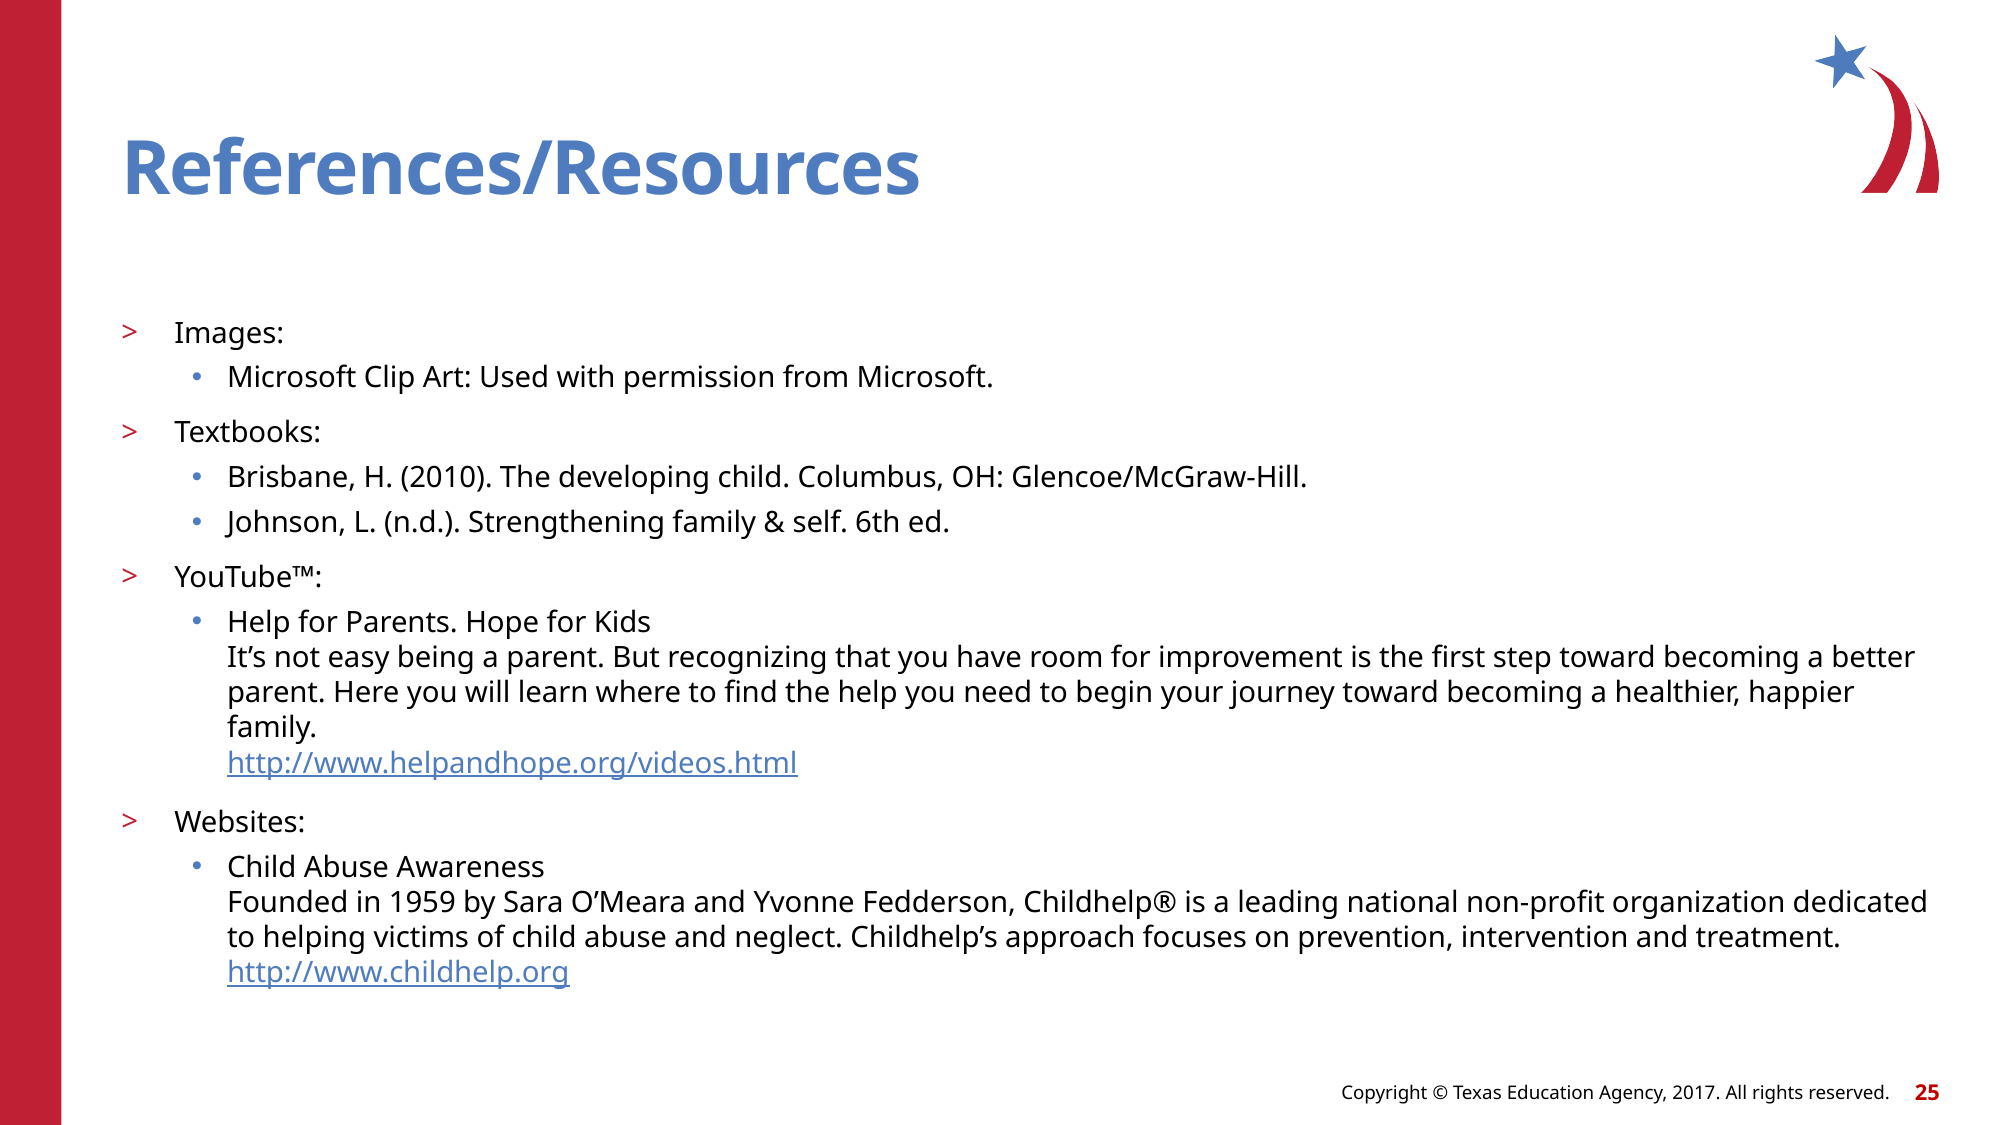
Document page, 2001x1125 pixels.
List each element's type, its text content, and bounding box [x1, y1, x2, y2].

title References/Resources [121, 66, 1772, 211]
picture [1814, 34, 1939, 193]
list Images: Microsoft Clip Art: Used with permission from Microsoft. Textbooks: Brisbane, H. (2010). The developing child. Columbus, OH: Glencoe/McGraw-Hill. Johnson, L. (n.d.). Strengthening family & self. 6th ed. YouTube™: Help for Parents. Hope for Kids It’s not easy being a parent. But recognizing that you have room for improvement is the first step toward becoming a better parent. Here you will learn where to find the help you need to begin your journey toward becoming a healthier, happier family. http://www.helpandhope.org/videos.html Websites: Child Abuse Awareness Founded in 1959 by Sara O’Meara and Yvonne Fedderson, Childhelp® is a leading national non-profit organization dedicated to helping victims of child abuse and neglect. Childhelp’s approach focuses on prevention, intervention and treatment. http://www.childhelp.org [121, 233, 1936, 1010]
